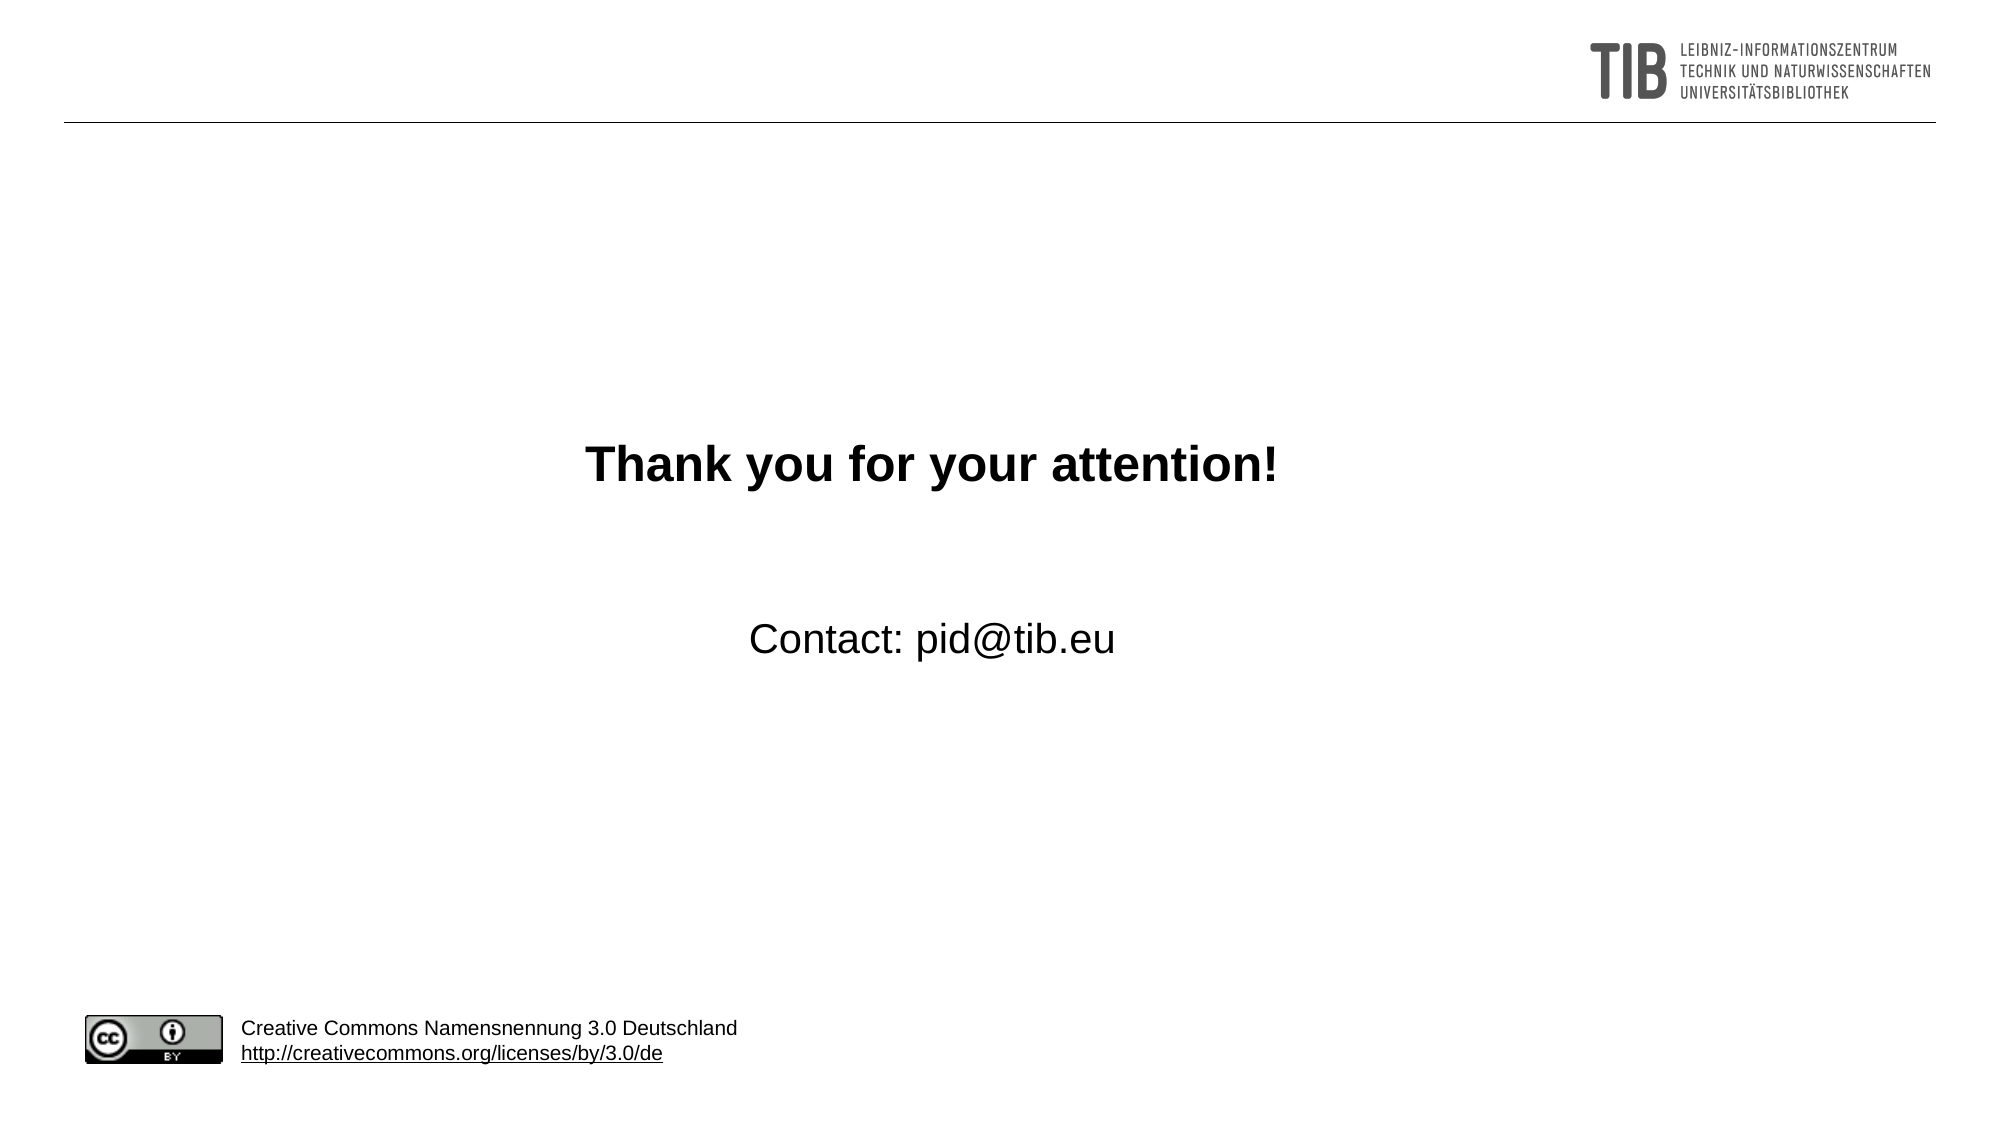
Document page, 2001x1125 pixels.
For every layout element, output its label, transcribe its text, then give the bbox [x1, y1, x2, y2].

picture [85, 1015, 223, 1064]
text_box Thank you for your attention! Contact: pid@tib.eu [441, 424, 1424, 670]
picture [1589, 41, 1932, 101]
